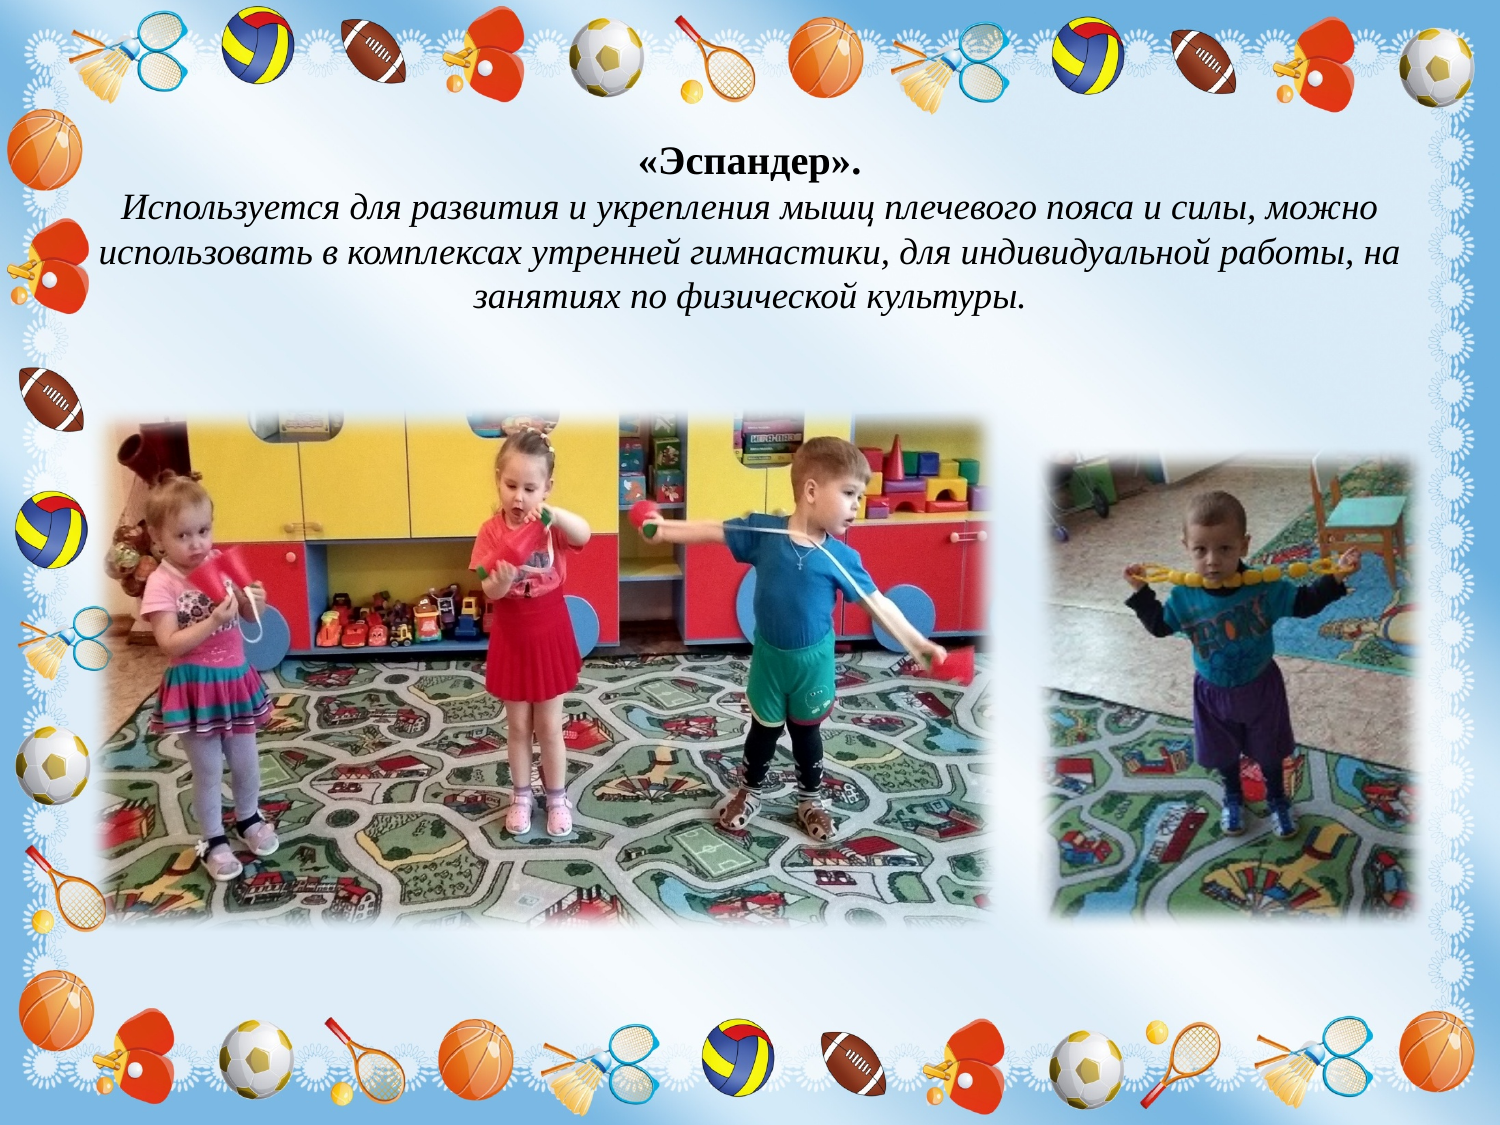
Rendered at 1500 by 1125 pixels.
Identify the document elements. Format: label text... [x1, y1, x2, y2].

title «Эспандер». Используется для развития и укрепления мышц плечевого пояса и силы, можно использовать в комплексах утренней гимнастики, для индивидуальной работы, на занятиях по физической культуры. [75, 125, 1425, 374]
picture [0, 0, 1500, 1125]
